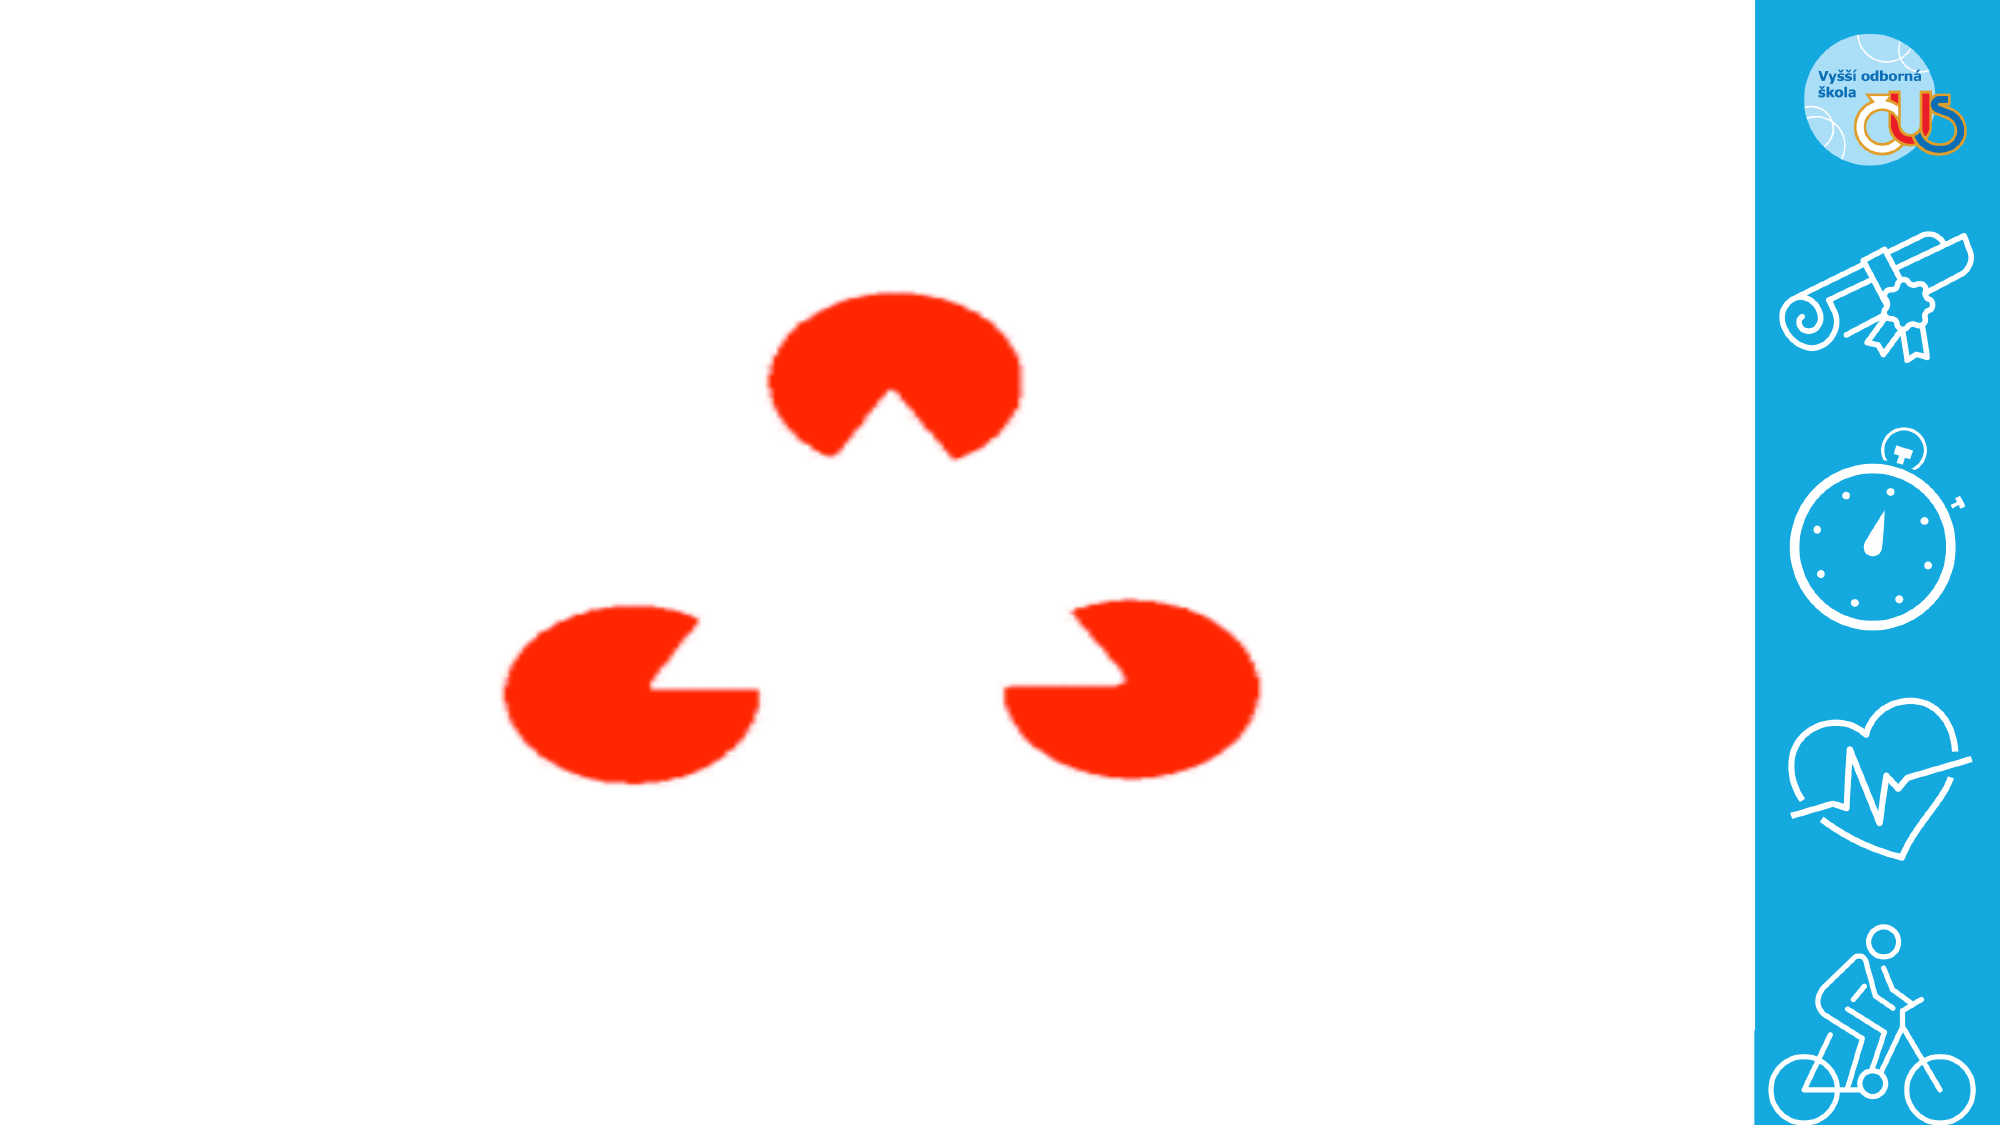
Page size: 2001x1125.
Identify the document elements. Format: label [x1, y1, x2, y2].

picture [411, 198, 1351, 820]
picture [1754, 0, 2000, 1125]
